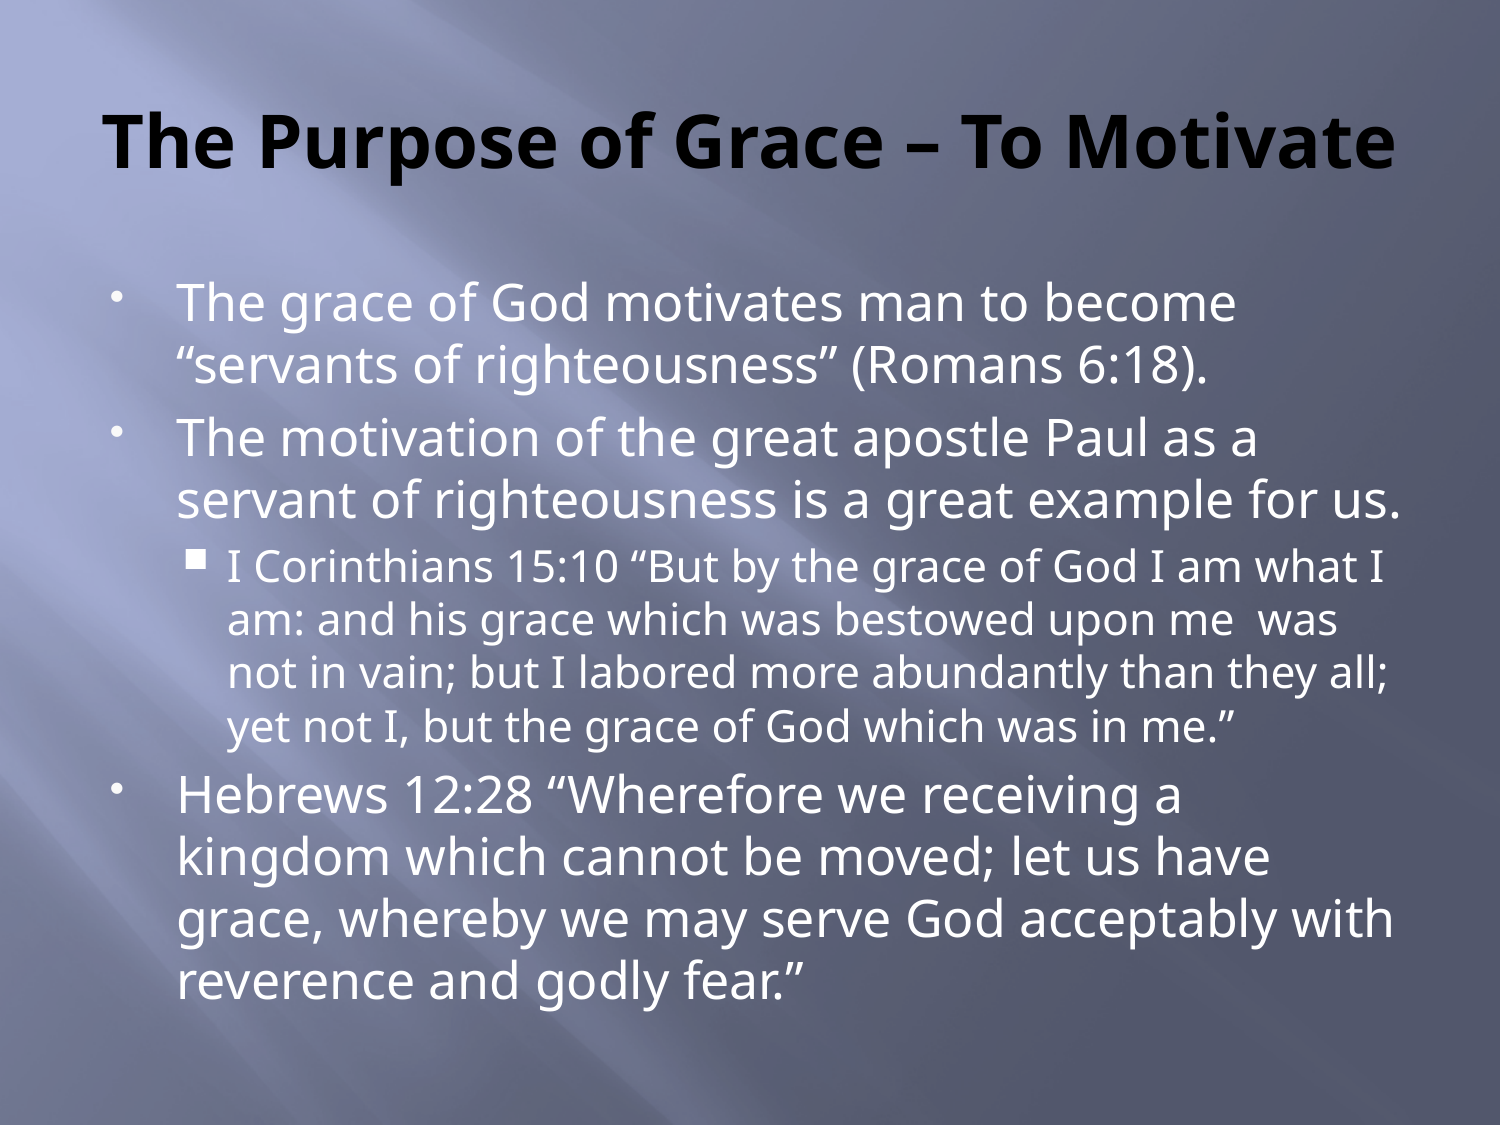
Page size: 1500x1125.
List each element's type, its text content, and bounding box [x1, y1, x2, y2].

title The Purpose of Grace – To Motivate [75, 45, 1425, 233]
list The grace of God motivates man to become “servants of righteousness” (Romans 6:18). The motivation of the great apostle Paul as a servant of righteousness is a great example for us. I Corinthians 15:10 “But by the grace of God I am what I am: and his grace which was bestowed upon me was not in vain; but I labored more abundantly than they all; yet not I, but the grace of God which was in me.” Hebrews 12:28 “Wherefore we receiving a kingdom which cannot be moved; let us have grace, whereby we may serve God acceptably with reverence and godly fear.” [75, 262, 1425, 1035]
